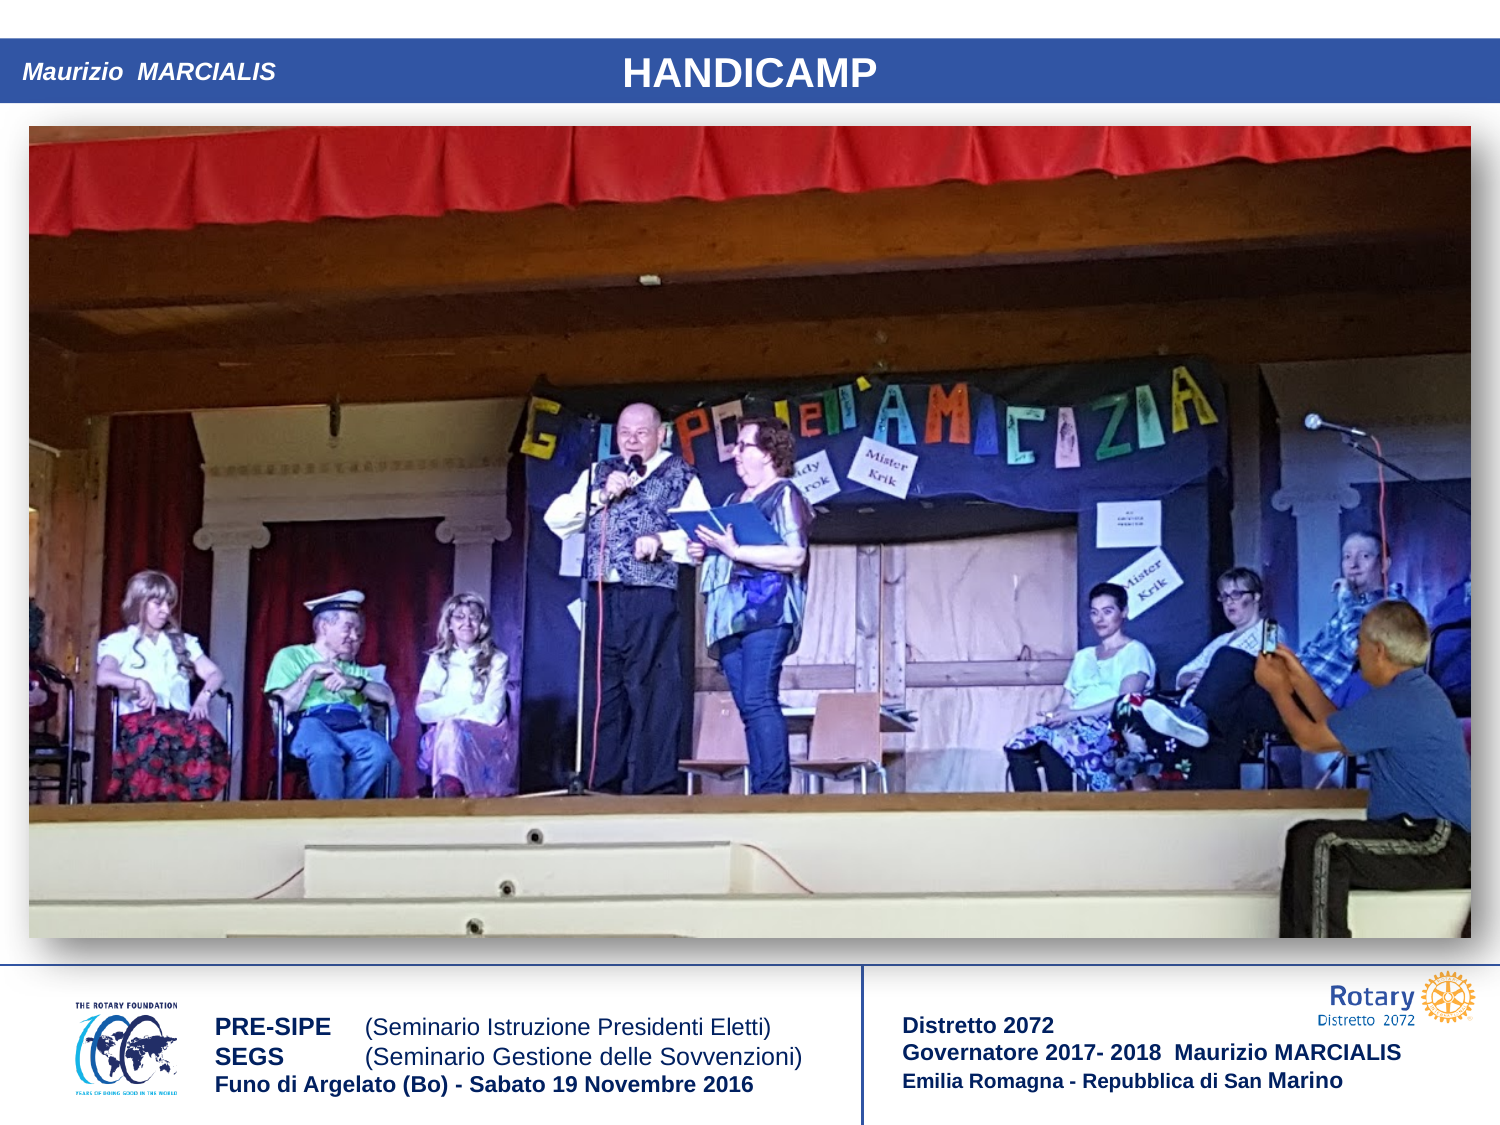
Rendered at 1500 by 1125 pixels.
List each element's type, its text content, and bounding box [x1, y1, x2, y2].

picture [62, 1002, 177, 1095]
picture [1316, 968, 1477, 1029]
text_box Maurizio MARCIALIS [7, 48, 292, 94]
picture [29, 126, 1471, 938]
